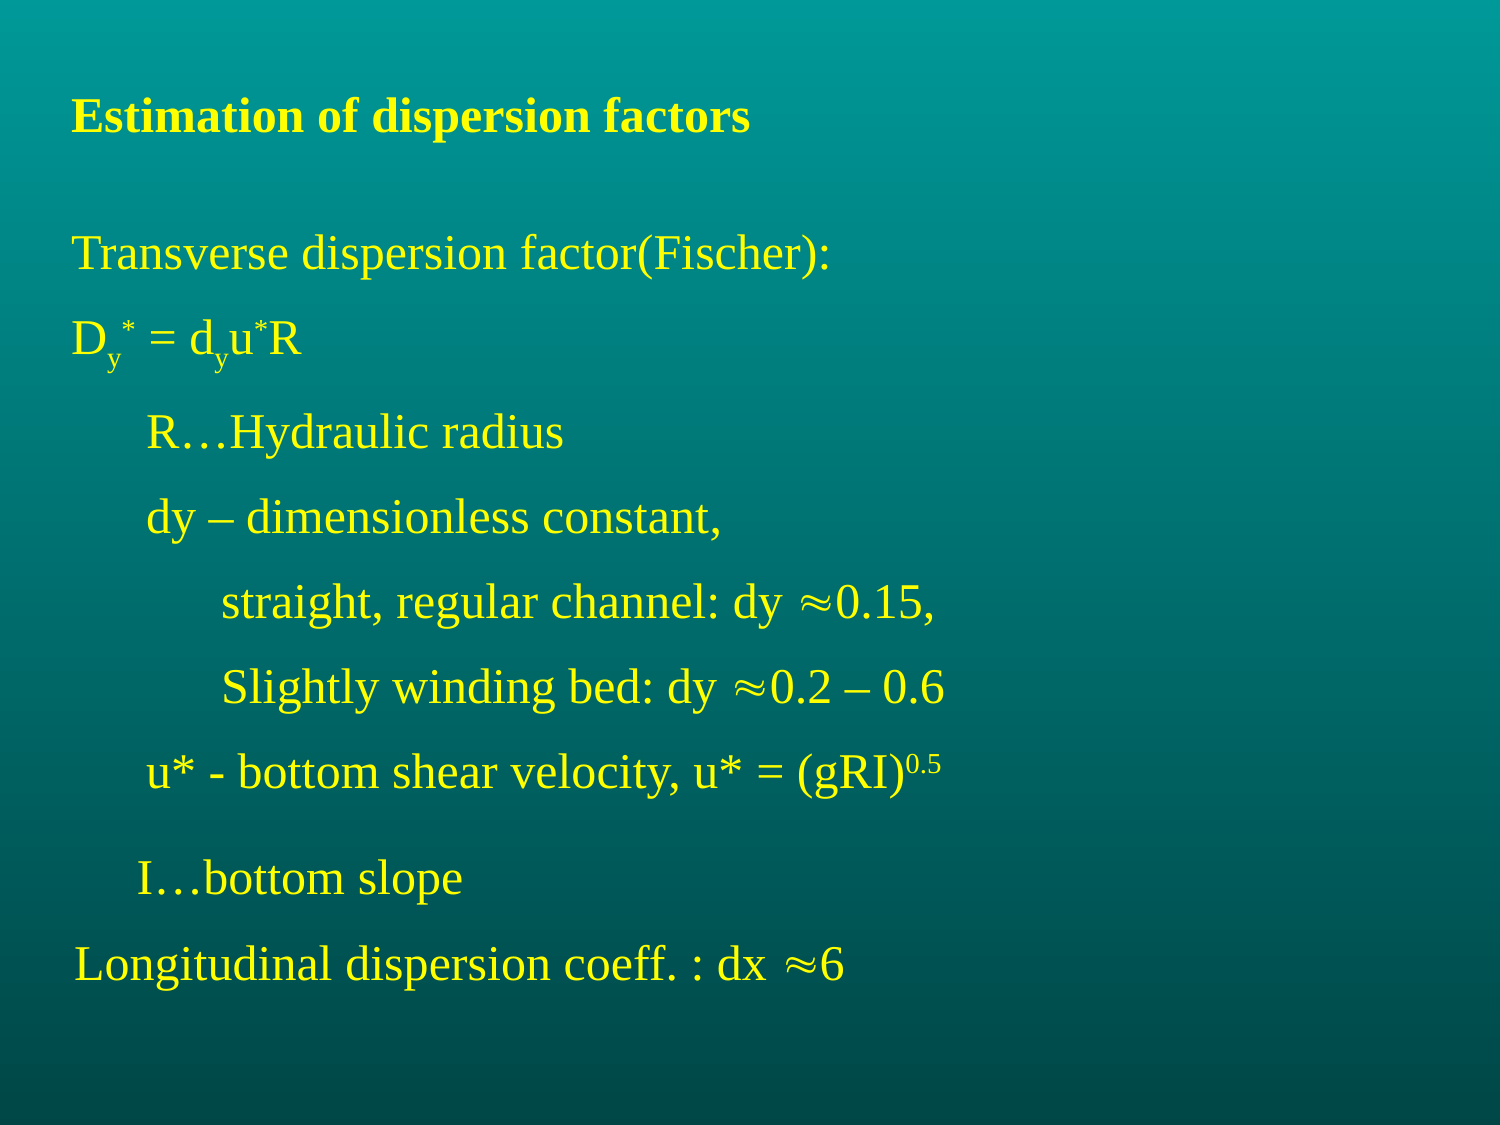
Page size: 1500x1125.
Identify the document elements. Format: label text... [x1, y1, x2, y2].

text_box Estimation of dispersion factors [56, 74, 1444, 150]
text_box Transverse dispersion factor(Fischer): Dy* = dyu*R R…Hydraulic radius dy – dimensionless constant, straight, regular channel: dy 0.15, Slightly winding bed: dy 0.2 – 0.6 u* - bottom shear velocity, u* = (gRI)0.5 [56, 212, 1500, 891]
text_box I…bottom slope Longitudinal dispersion coeff. : dx 6 [59, 837, 860, 998]
